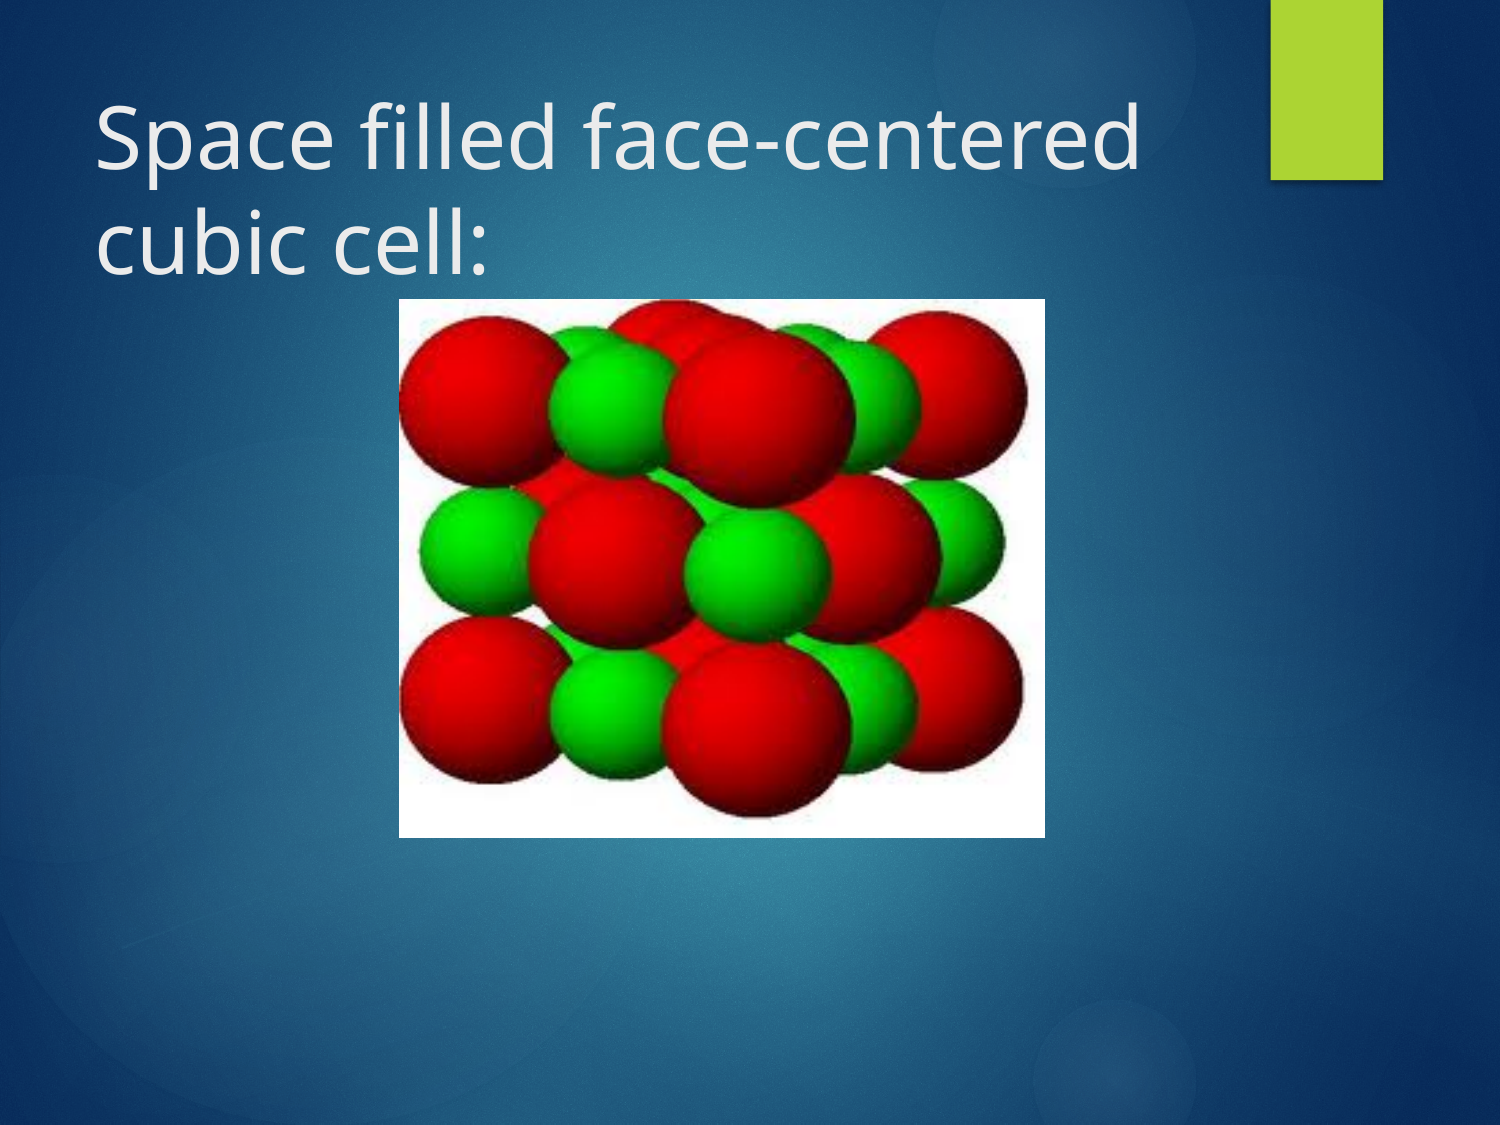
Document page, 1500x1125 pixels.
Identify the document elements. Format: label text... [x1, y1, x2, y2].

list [399, 299, 1046, 838]
title Space filled face-centered cubic cell: [79, 74, 1237, 304]
